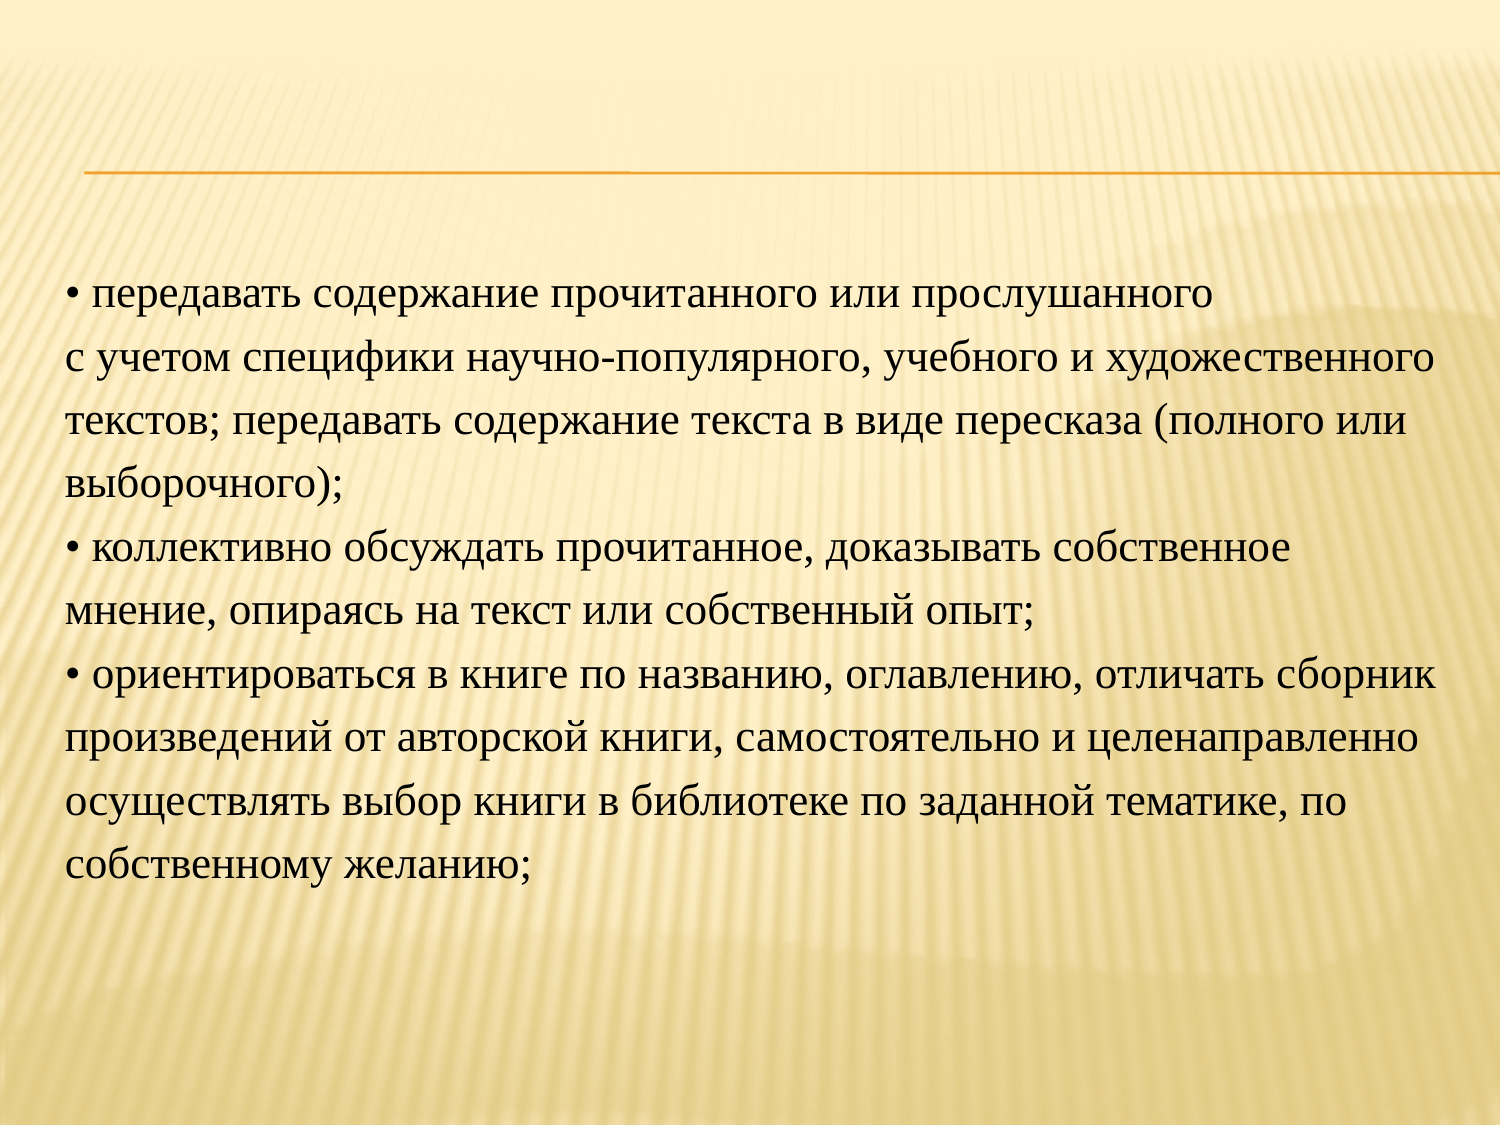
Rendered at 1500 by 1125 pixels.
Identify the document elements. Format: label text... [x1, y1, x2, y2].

list • передавать содержание прочитанного или прослушанного с учетом специфики научно-популярного, учебного и художественного текстов; передавать содержание текста в виде пересказа (полного или выборочного); • коллективно обсуждать прочитанное, доказывать собственное мнение, опираясь на текст или собственный опыт; • ориентироваться в книге по названию, оглавлению, отличать сборник произведений от авторской книги, самостоятельно и целенаправленно осуществлять выбор книги в библиотеке по заданной тематике, по собственному желанию; [50, 254, 1475, 998]
